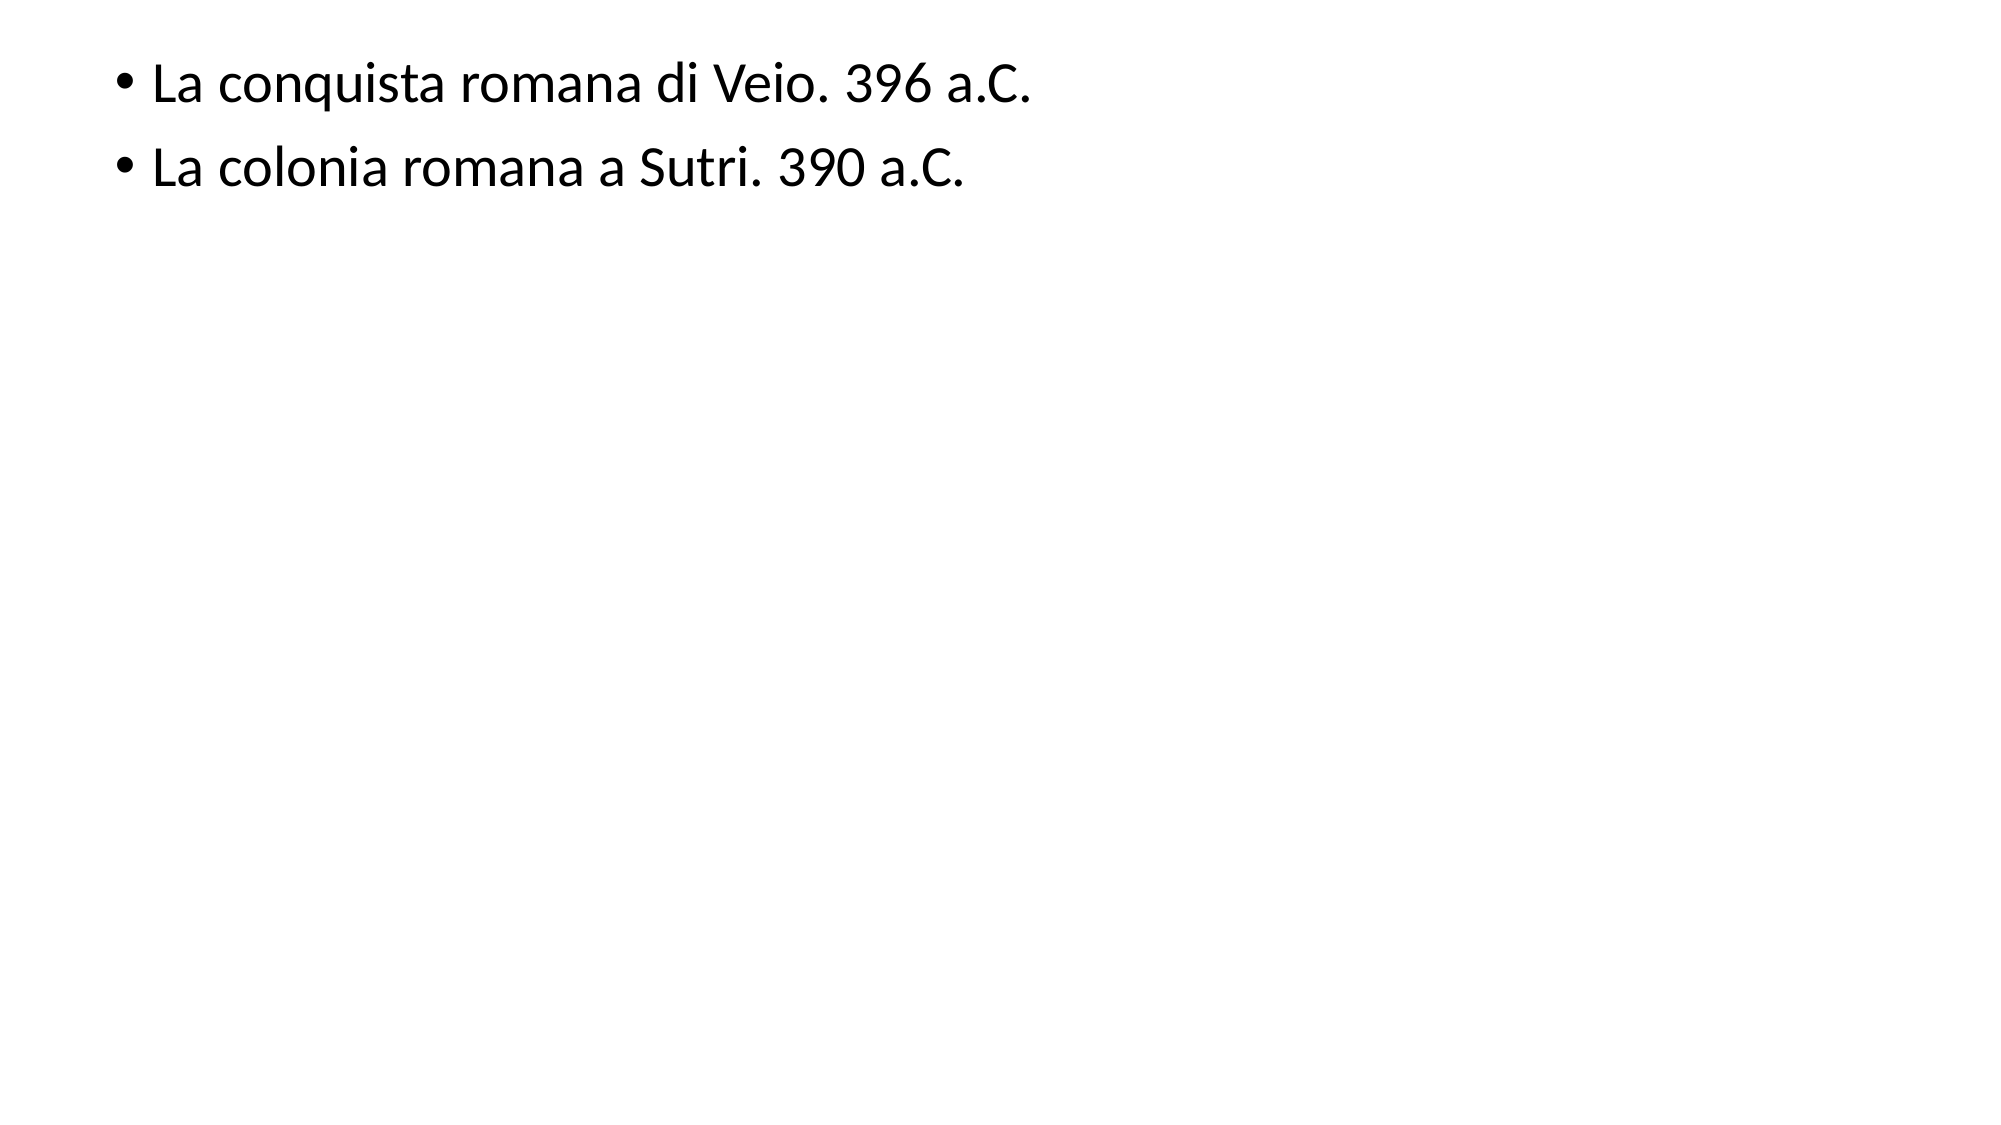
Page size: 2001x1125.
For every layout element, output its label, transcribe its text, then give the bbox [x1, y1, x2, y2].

list La conquista romana di Veio. 396 a.C. La colonia romana a Sutri. 390 a.C. [99, 45, 1900, 1005]
